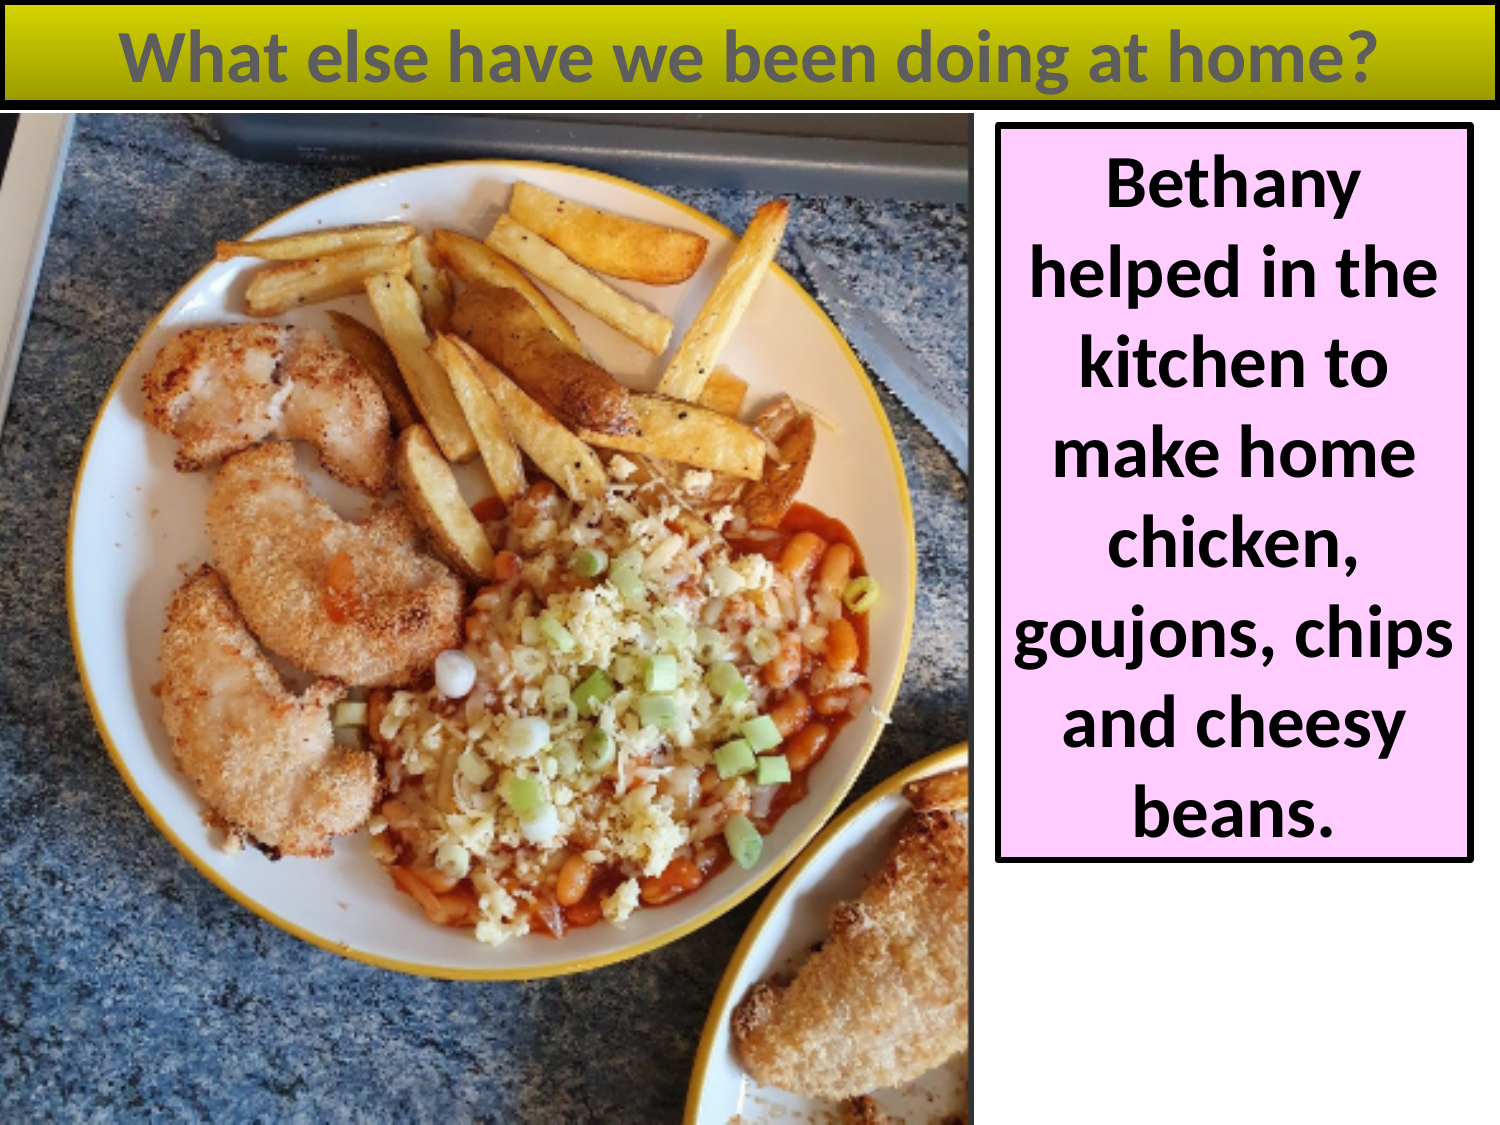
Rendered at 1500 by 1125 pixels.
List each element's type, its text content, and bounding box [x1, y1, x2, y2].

picture [0, 113, 974, 1125]
text_box Bethany helped in the kitchen to make home chicken, goujons, chips and cheesy beans. [998, 125, 1471, 861]
text_box What else have we been doing at home? [0, 0, 1500, 105]
